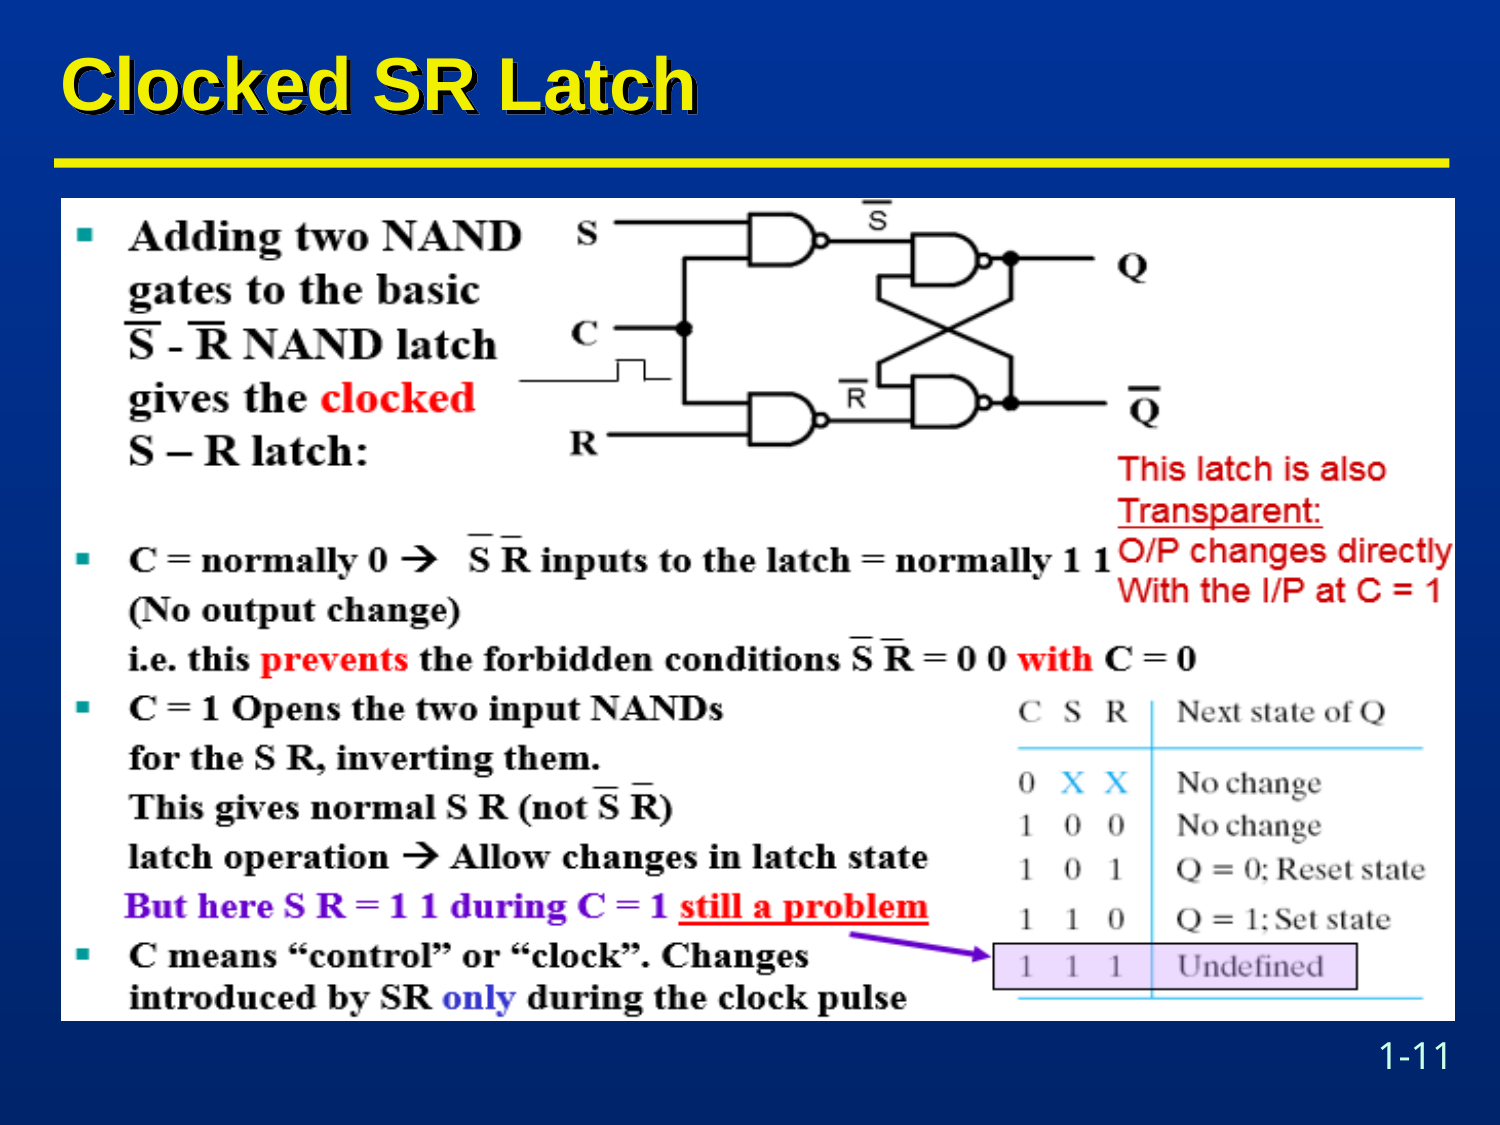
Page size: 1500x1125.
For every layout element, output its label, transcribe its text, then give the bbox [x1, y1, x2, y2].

title Clocked SR Latch [46, 33, 1455, 139]
picture [61, 198, 1455, 1021]
